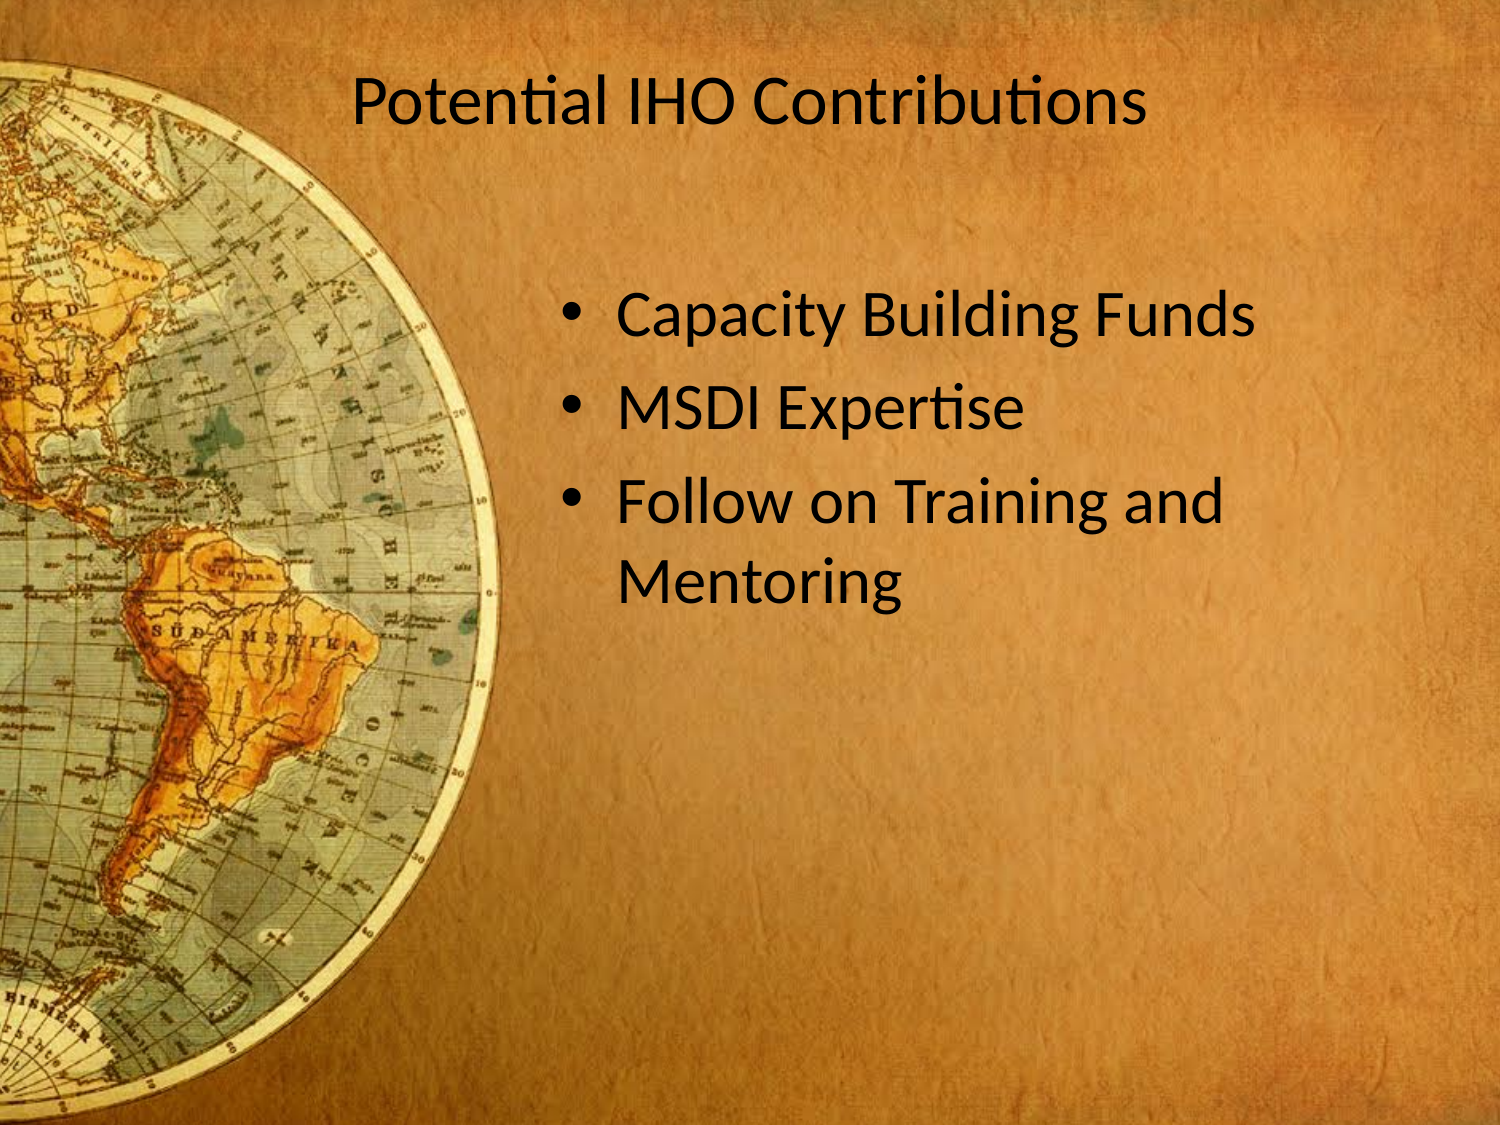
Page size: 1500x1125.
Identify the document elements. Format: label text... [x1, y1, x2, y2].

list Capacity Building Funds MSDI Expertise Follow on Training and Mentoring [545, 262, 1425, 1005]
picture [0, 0, 1500, 1125]
title Potential IHO Contributions [75, 45, 1425, 233]
